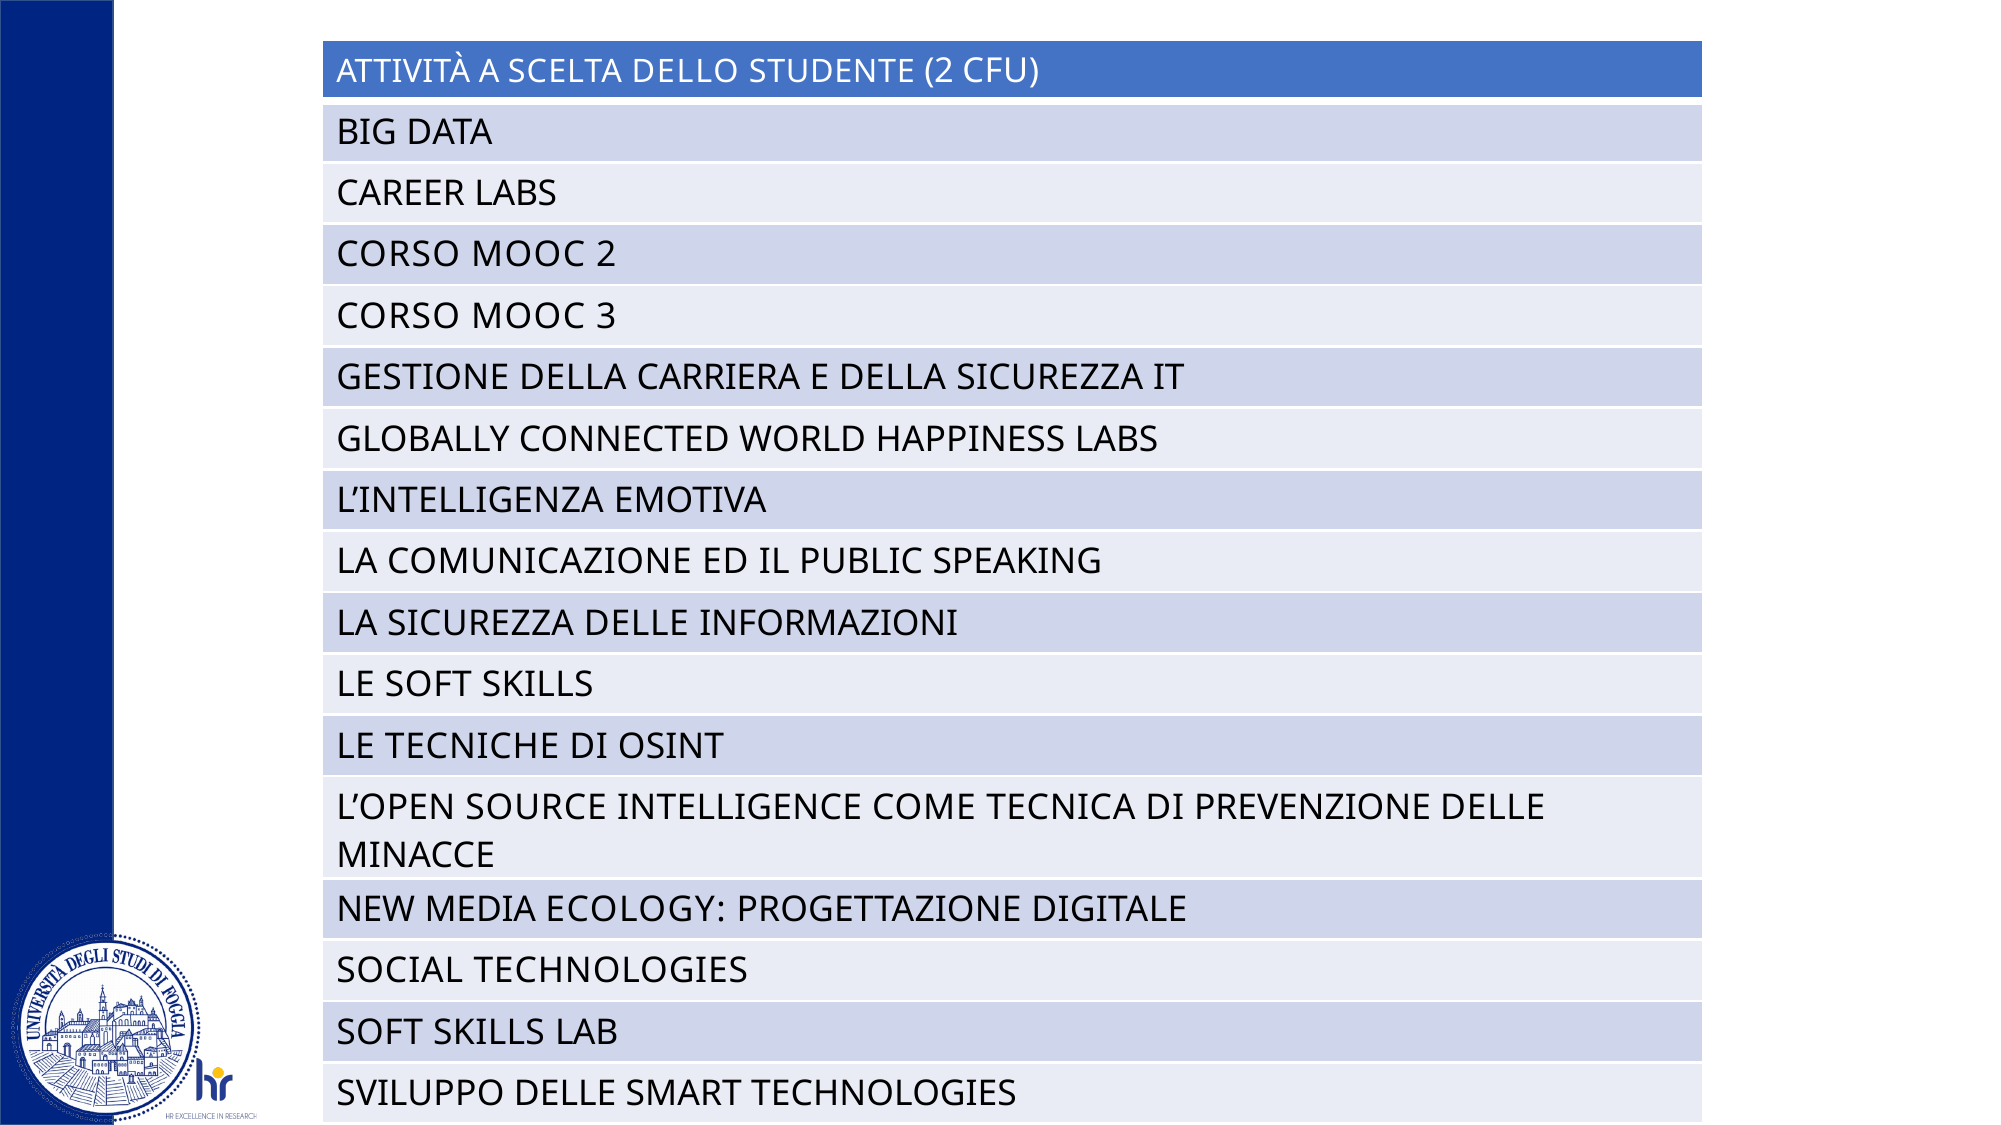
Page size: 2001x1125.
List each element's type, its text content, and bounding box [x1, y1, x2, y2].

table_cell CAREER LABS [323, 164, 1702, 222]
table_cell L’OPEN SOURCE INTELLIGENCE COME TECNICA DI PREVENZIONE DELLE MINACCE [323, 777, 1702, 877]
table_cell GLOBALLY CONNECTED WORLD HAPPINESS LABS [323, 409, 1702, 468]
table_cell CORSO MOOC 3 [323, 286, 1702, 345]
table_cell CORSO MOOC 2 [323, 225, 1702, 284]
table_cell NEW MEDIA ECOLOGY: PROGETTAZIONE DIGITALE [323, 880, 1702, 938]
table_cell LE SOFT SKILLS [323, 655, 1702, 713]
table_cell BIG DATA [323, 105, 1702, 161]
table_cell LA SICUREZZA DELLE INFORMAZIONI [323, 593, 1702, 652]
table_cell LA COMUNICAZIONE ED IL PUBLIC SPEAKING [323, 532, 1702, 591]
table_cell L’INTELLIGENZA EMOTIVA [323, 471, 1702, 529]
table_cell SVILUPPO DELLE SMART TECHNOLOGIES [323, 1064, 1702, 1122]
table_cell GESTIONE DELLA CARRIERA E DELLA SICUREZZA IT [323, 348, 1702, 406]
table_cell SOFT SKILLS LAB [323, 1002, 1702, 1061]
picture [7, 929, 257, 1125]
table_header ATTIVITÀ A SCELTA DELLO STUDENTE (2 CFU) [323, 41, 1702, 97]
table_cell LE TECNICHE DI OSINT [323, 716, 1702, 775]
table_cell SOCIAL TECHNOLOGIES [323, 941, 1702, 1000]
